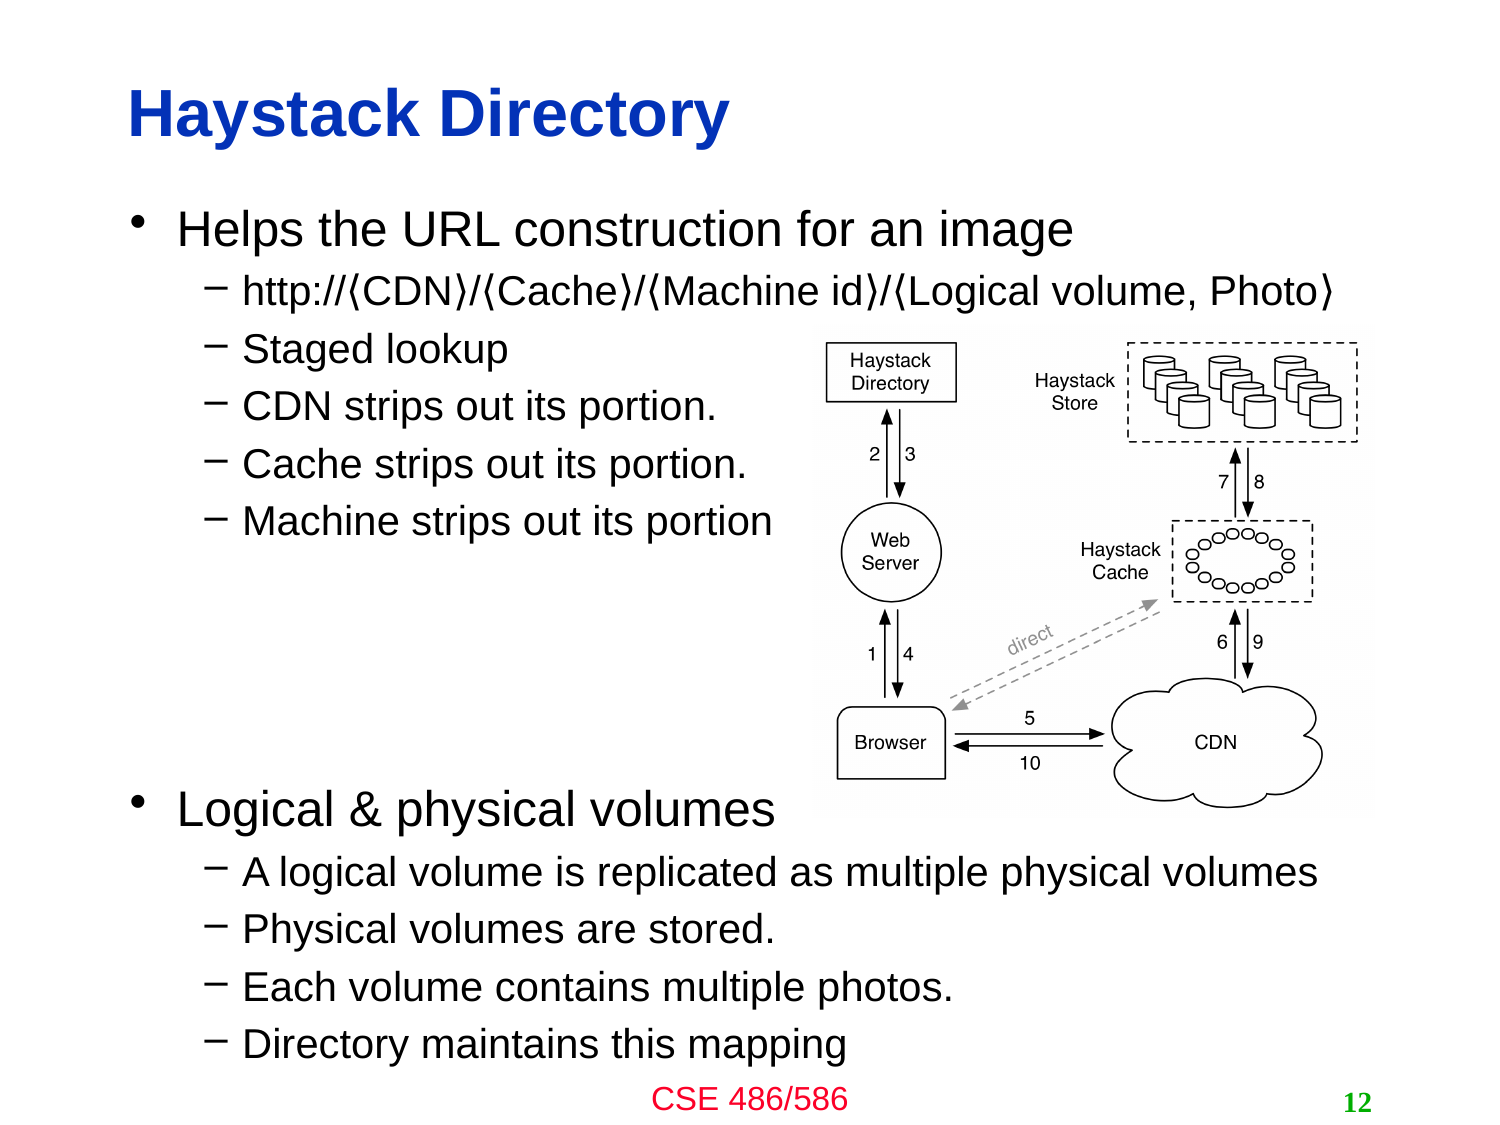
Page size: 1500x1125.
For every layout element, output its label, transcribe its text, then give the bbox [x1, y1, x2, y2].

slide_number 12 [1074, 1076, 1388, 1125]
title Haystack Directory [112, 53, 1310, 176]
picture [812, 324, 1376, 818]
list Helps the URL construction for an image http://⟨CDN⟩/⟨Cache⟩/⟨Machine id⟩/⟨Logical volume, Photo⟩ Staged lookup CDN strips out its portion. Cache strips out its portion. Machine strips out its portion Logical & physical volumes A logical volume is replicated as multiple physical volumes Physical volumes are stored. Each volume contains multiple photos. Directory maintains this mapping [114, 195, 1376, 1005]
